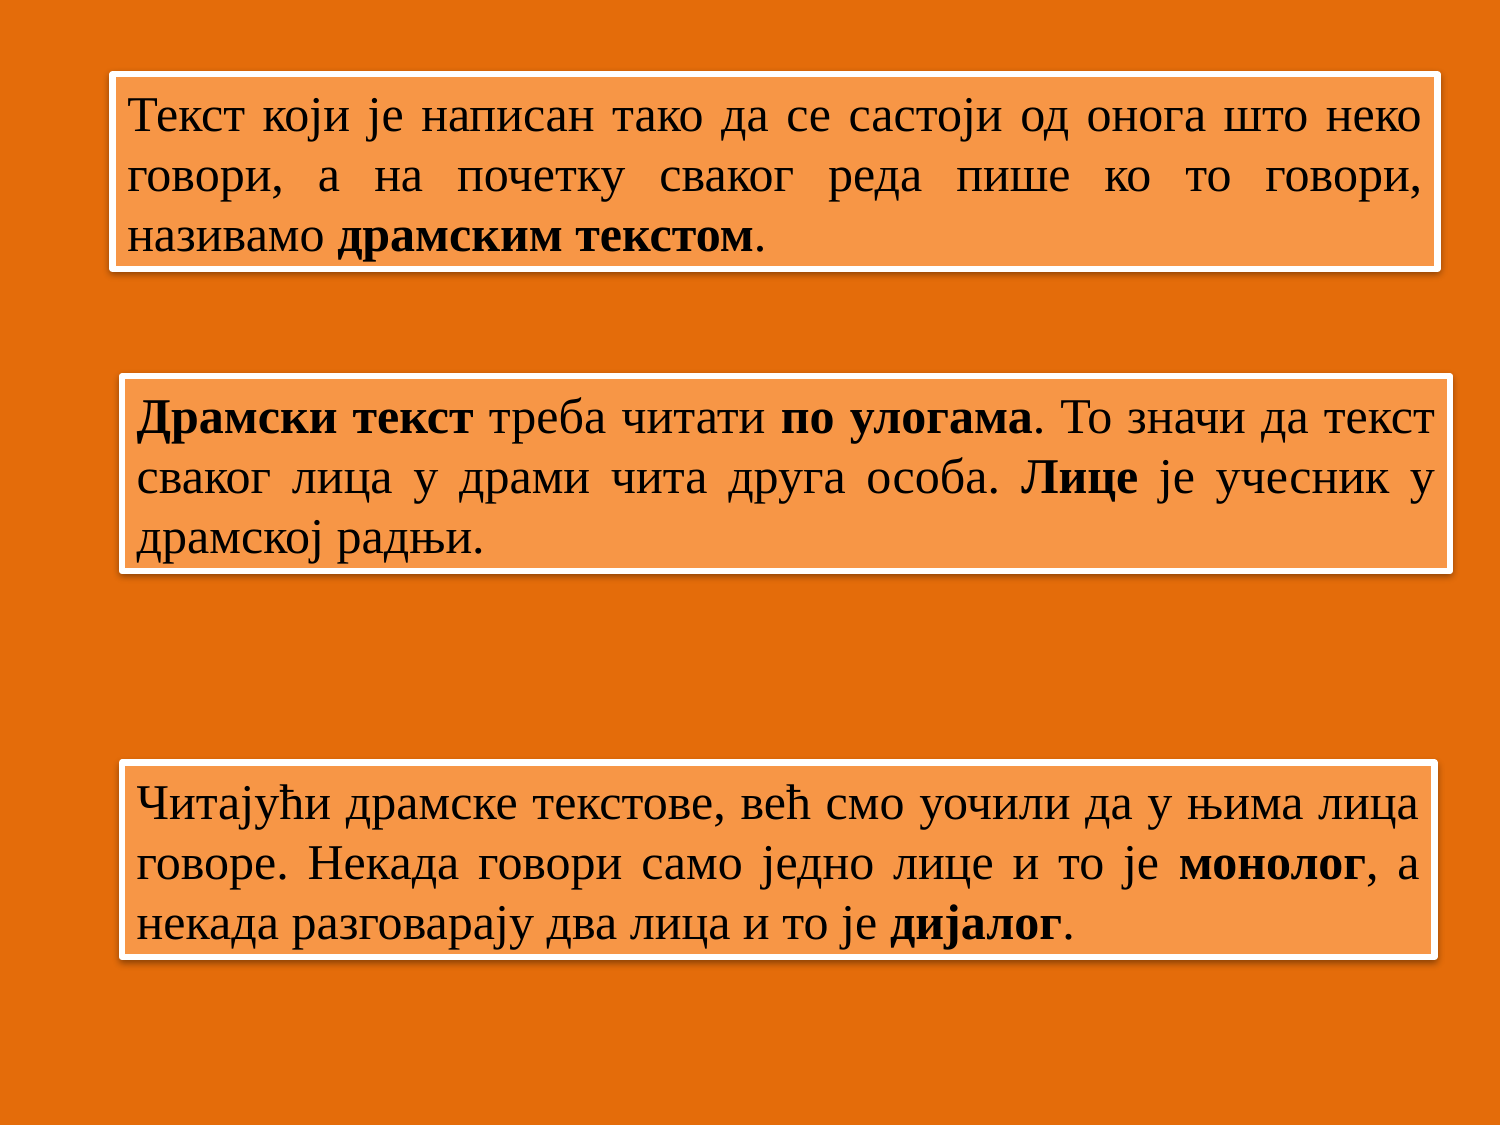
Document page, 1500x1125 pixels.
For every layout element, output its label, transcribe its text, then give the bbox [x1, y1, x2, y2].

text_box Читајући драмске текстове, већ смо уочили да у њима лица говоре. Некада говори само једно лице и то је монолог, а некада разговарају два лица и то је дијалог. [119, 759, 1438, 960]
text_box Драмски текст треба читати по улогама. То значи да текст сваког лица у драми чита друга особа. Лице је учесник у драмској радњи. [119, 373, 1453, 574]
text_box Текст који је написан тако да се састоји од онога што неко говори, а на почетку сваког реда пише ко то говори, називамо драмским текстом. [109, 71, 1441, 272]
